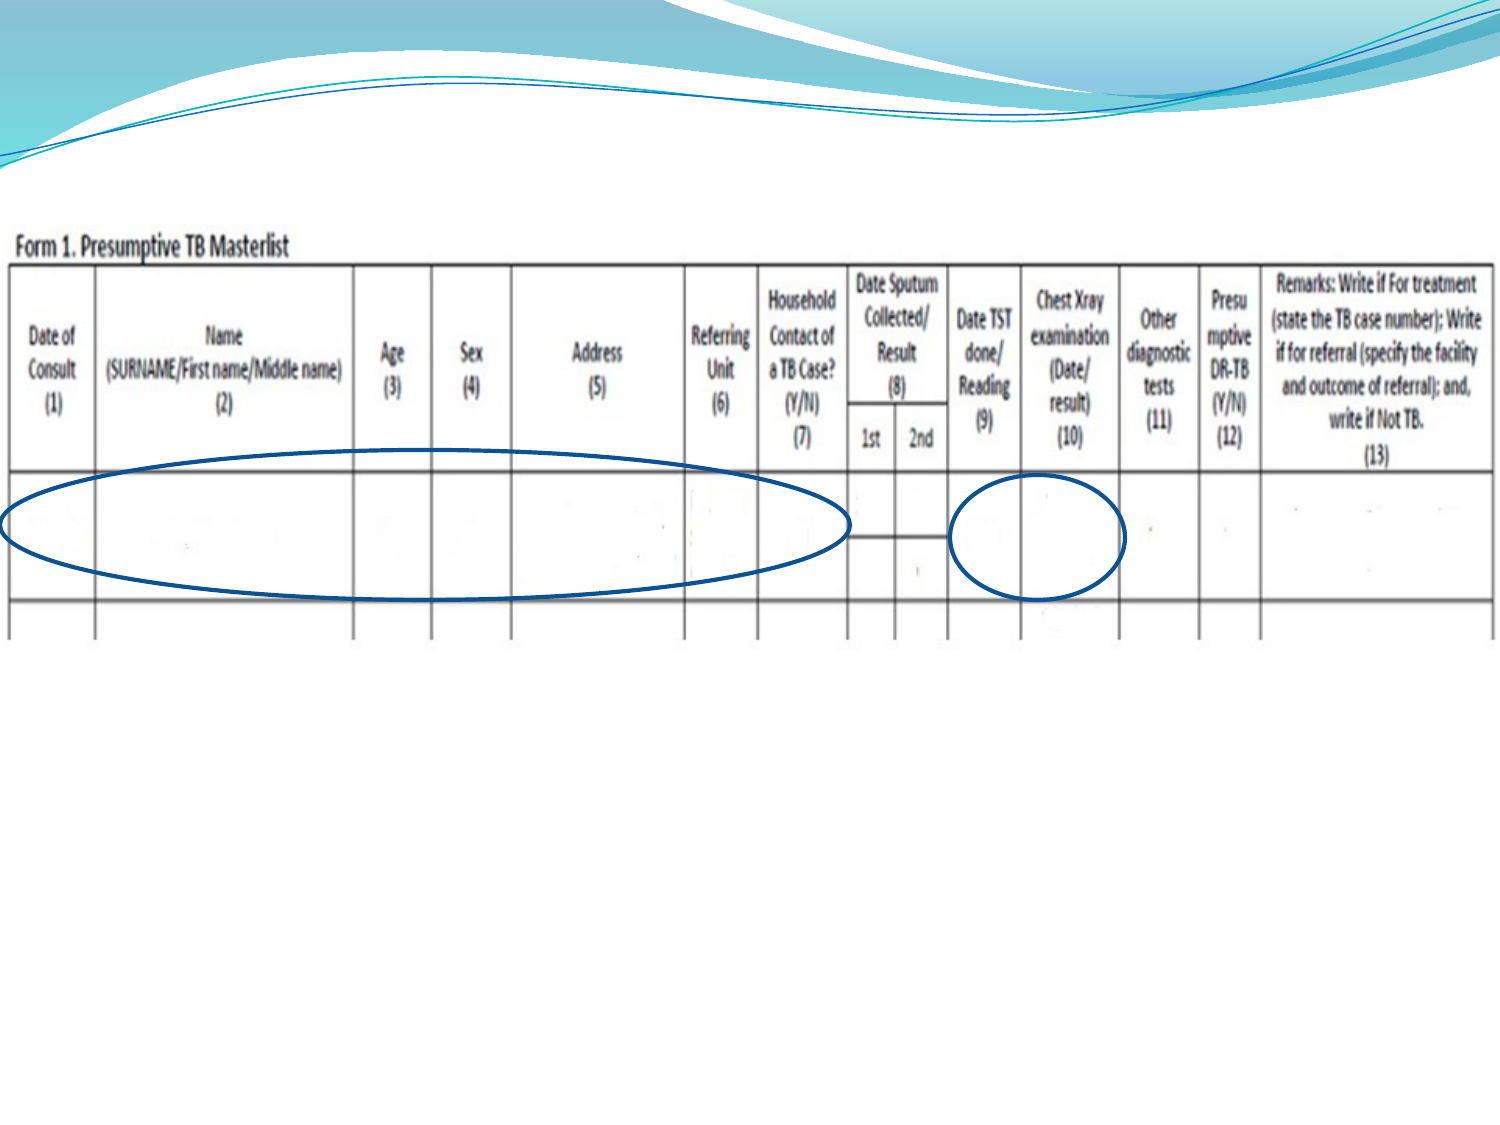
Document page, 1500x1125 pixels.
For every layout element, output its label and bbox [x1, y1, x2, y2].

picture [0, 224, 1500, 663]
